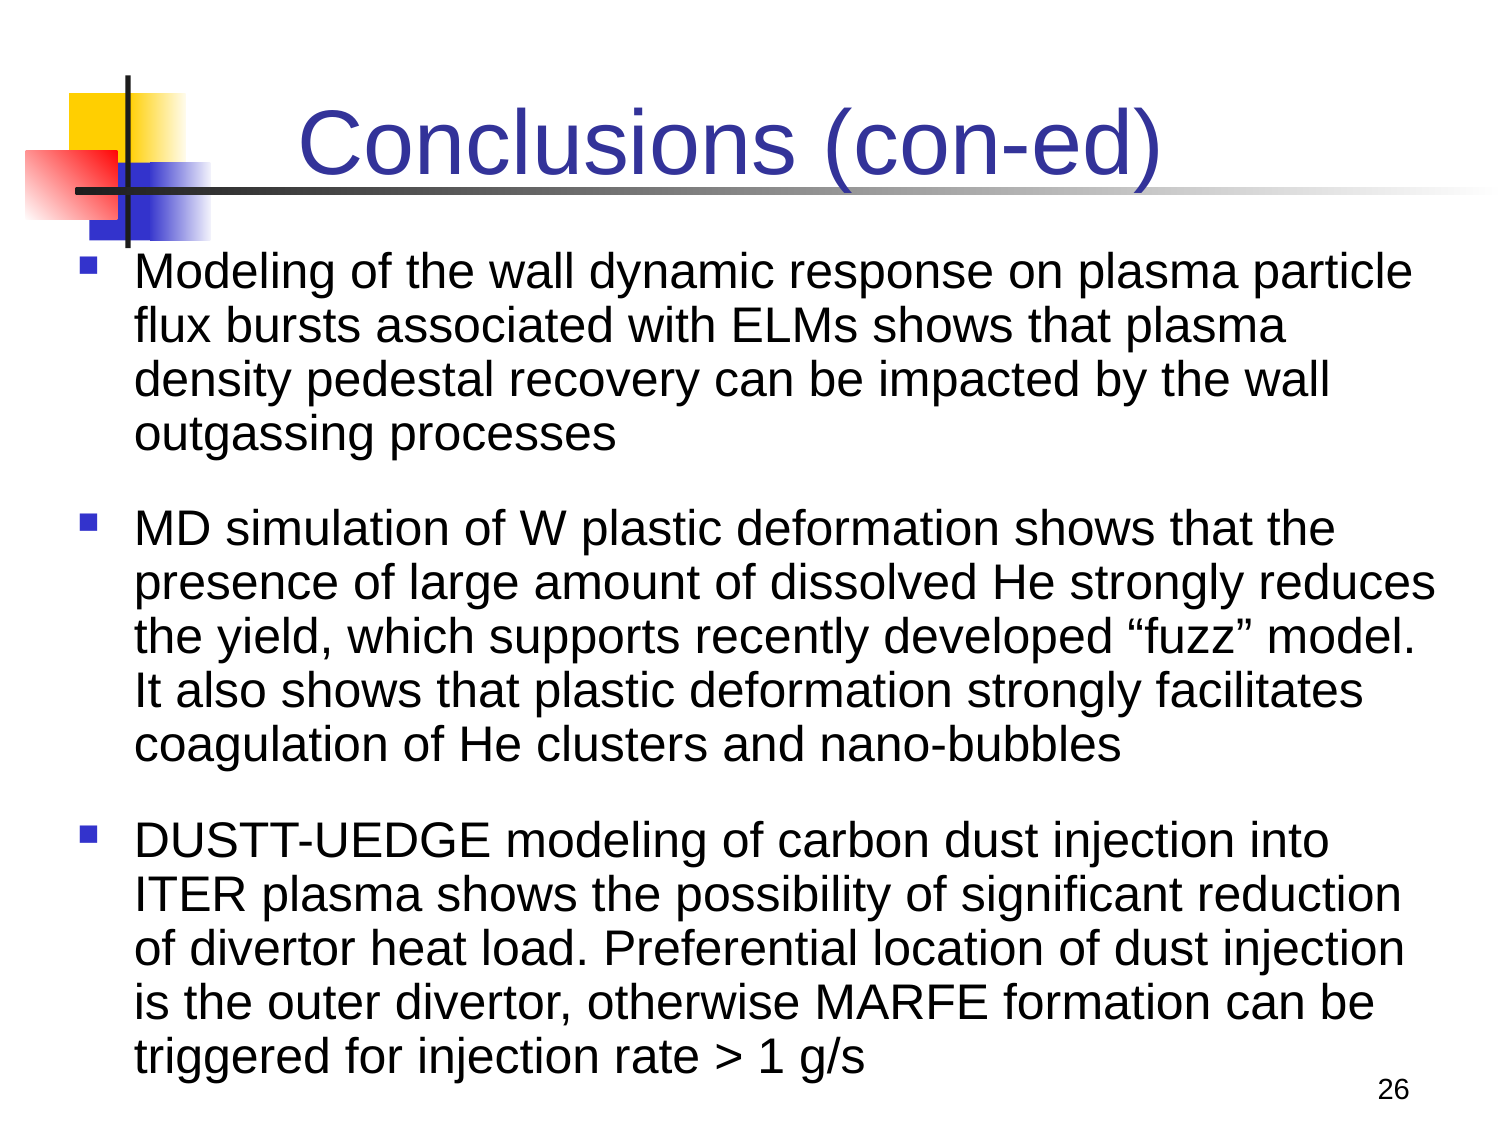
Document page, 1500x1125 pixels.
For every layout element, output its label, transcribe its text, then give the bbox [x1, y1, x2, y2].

title Conclusions (con-ed) [187, 49, 1276, 201]
list Modeling of the wall dynamic response on plasma particle flux bursts associated with ELMs shows that plasma density pedestal recovery can be impacted by the wall outgassing processes MD simulation of W plastic deformation shows that the presence of large amount of dissolved He strongly reduces the yield, which supports recently developed “fuzz” model. It also shows that plastic deformation strongly facilitates coagulation of He clusters and nano-bubbles DUSTT-UEDGE modeling of carbon dust injection into ITER plasma shows the possibility of significant reduction of divertor heat load. Preferential location of dust injection is the outer divertor, otherwise MARFE formation can be triggered for injection rate > 1 g/s [62, 237, 1463, 1088]
slide_number 26 [1112, 1088, 1426, 1113]
